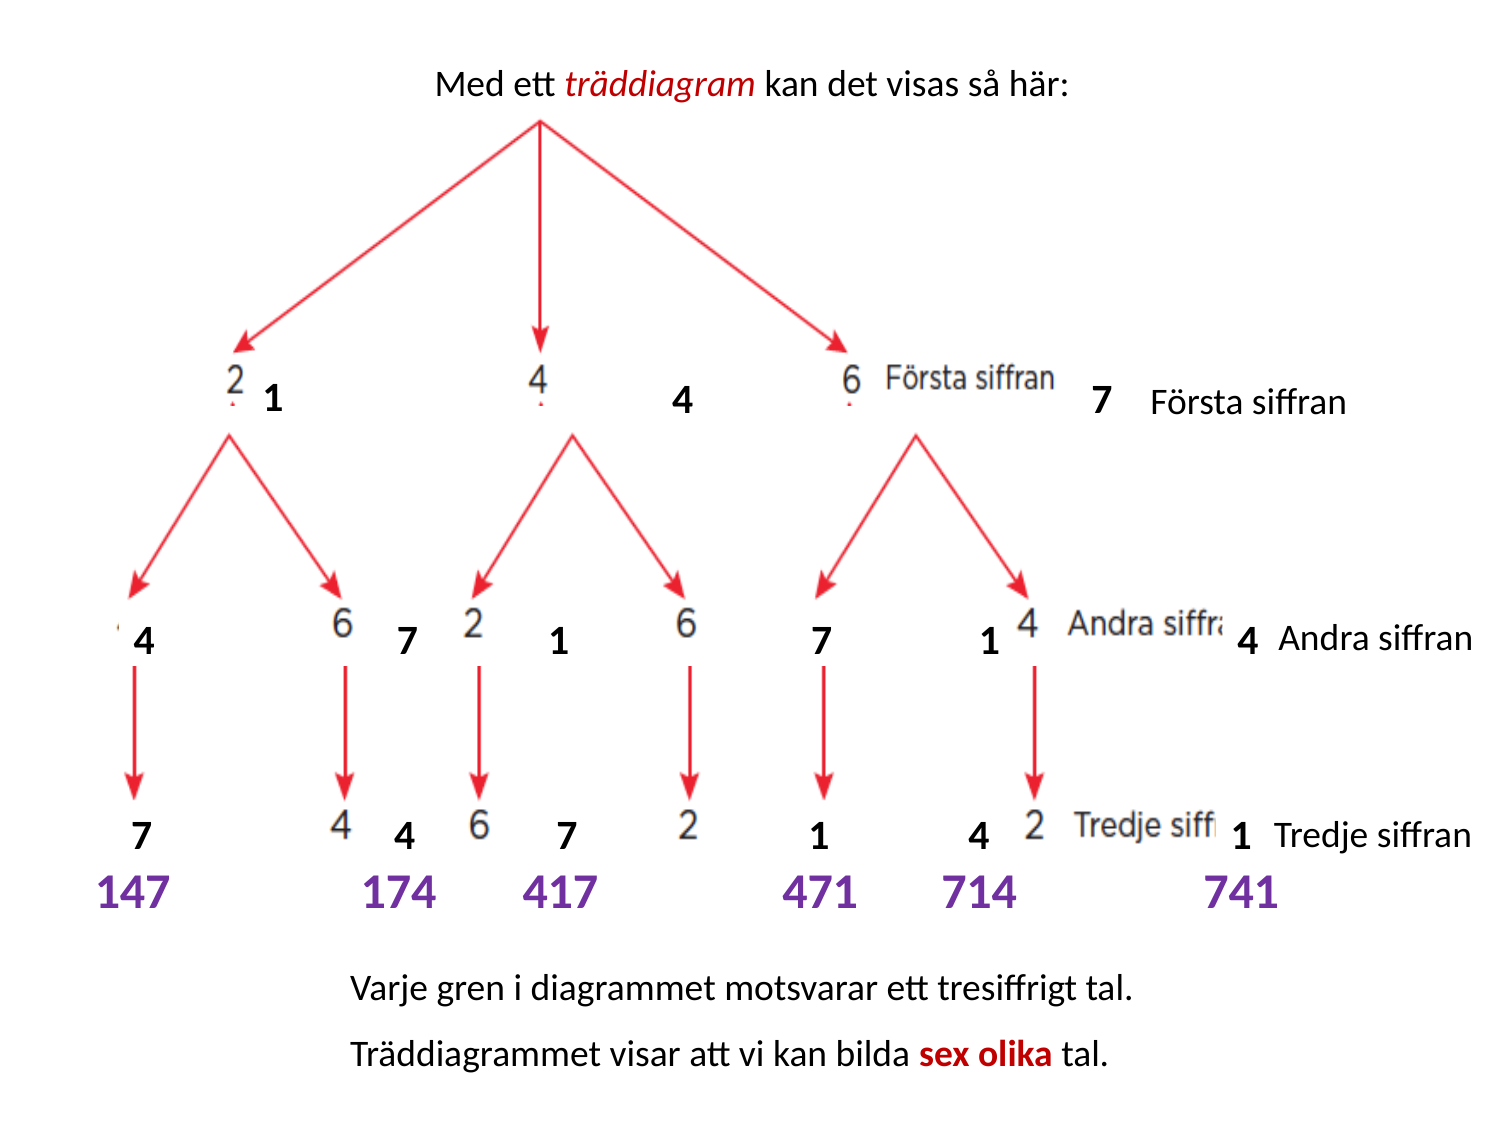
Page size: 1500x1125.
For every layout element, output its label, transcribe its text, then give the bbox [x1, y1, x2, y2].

text_box 714 [926, 875, 1051, 927]
text_box 471 [767, 875, 892, 927]
text_box 741 [1188, 875, 1313, 927]
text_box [80, 665, 1500, 867]
text_box Varje gren i diagrammet motsvarar ett tresiffrigt tal. [335, 955, 1165, 1016]
text_box 147 [80, 874, 204, 927]
text_box Träddiagrammet visar att vi kan bilda sex olika tal. [335, 1021, 1165, 1081]
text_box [67, 424, 1494, 672]
text_box Med ett träddiagram kan det visas så här: [419, 51, 1251, 83]
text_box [137, 84, 1464, 423]
text_box 174 [345, 875, 470, 927]
text_box 417 [507, 875, 632, 927]
